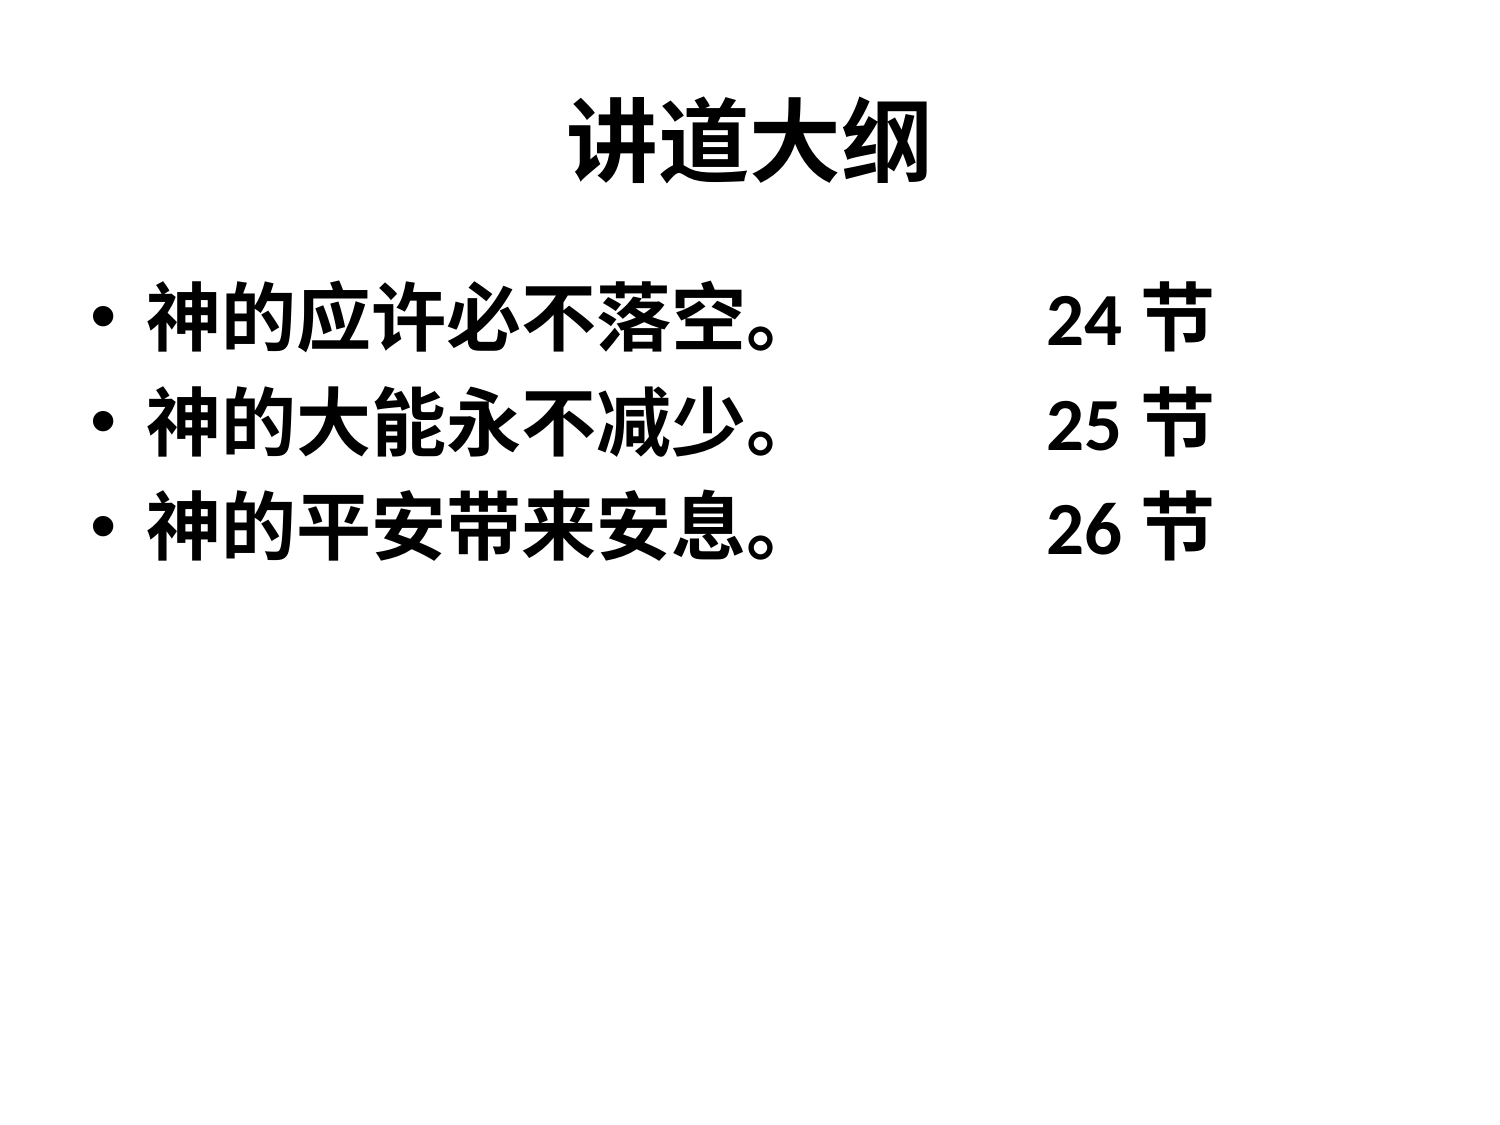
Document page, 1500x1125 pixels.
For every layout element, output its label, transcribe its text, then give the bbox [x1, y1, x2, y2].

list 神的应许必不落空。 24节 神的大能永不减少。 25节 神的平安带来安息。 26节 [75, 262, 1425, 1005]
title 讲道大纲 [75, 45, 1425, 233]
